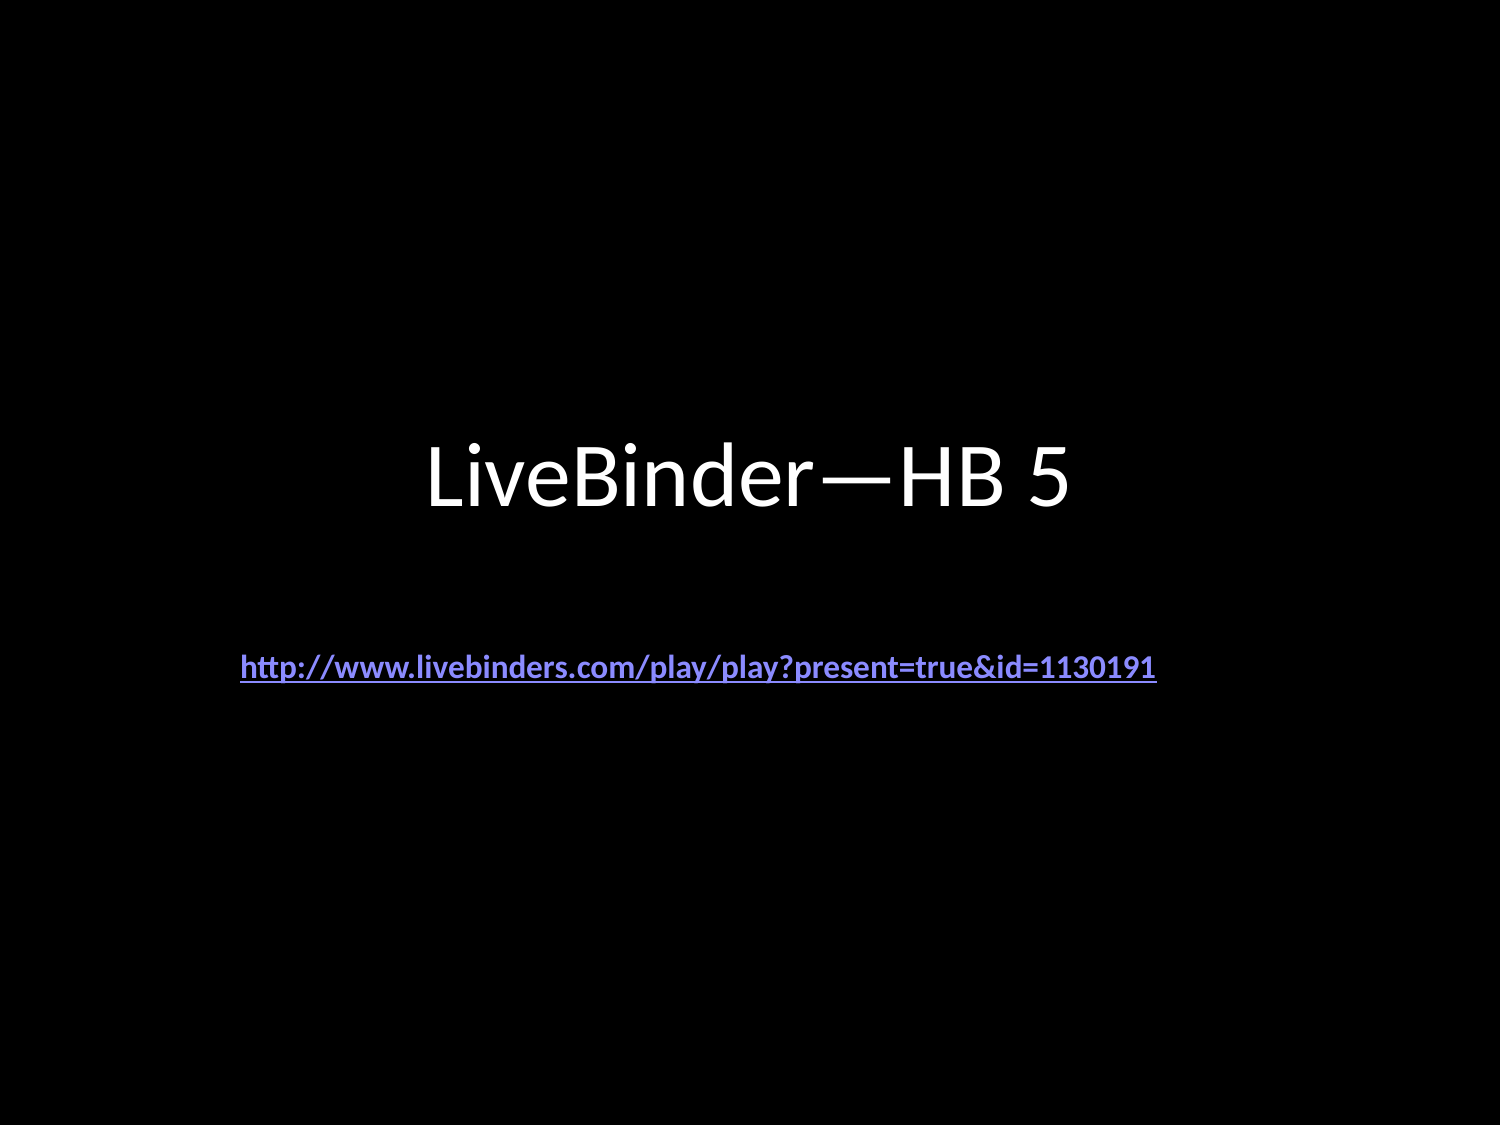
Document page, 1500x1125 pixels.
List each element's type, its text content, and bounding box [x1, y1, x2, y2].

title LiveBinder—HB 5 [112, 349, 1388, 591]
subtitle http://www.livebinders.com/play/play?present=true&id=1130191 [225, 637, 1275, 925]
